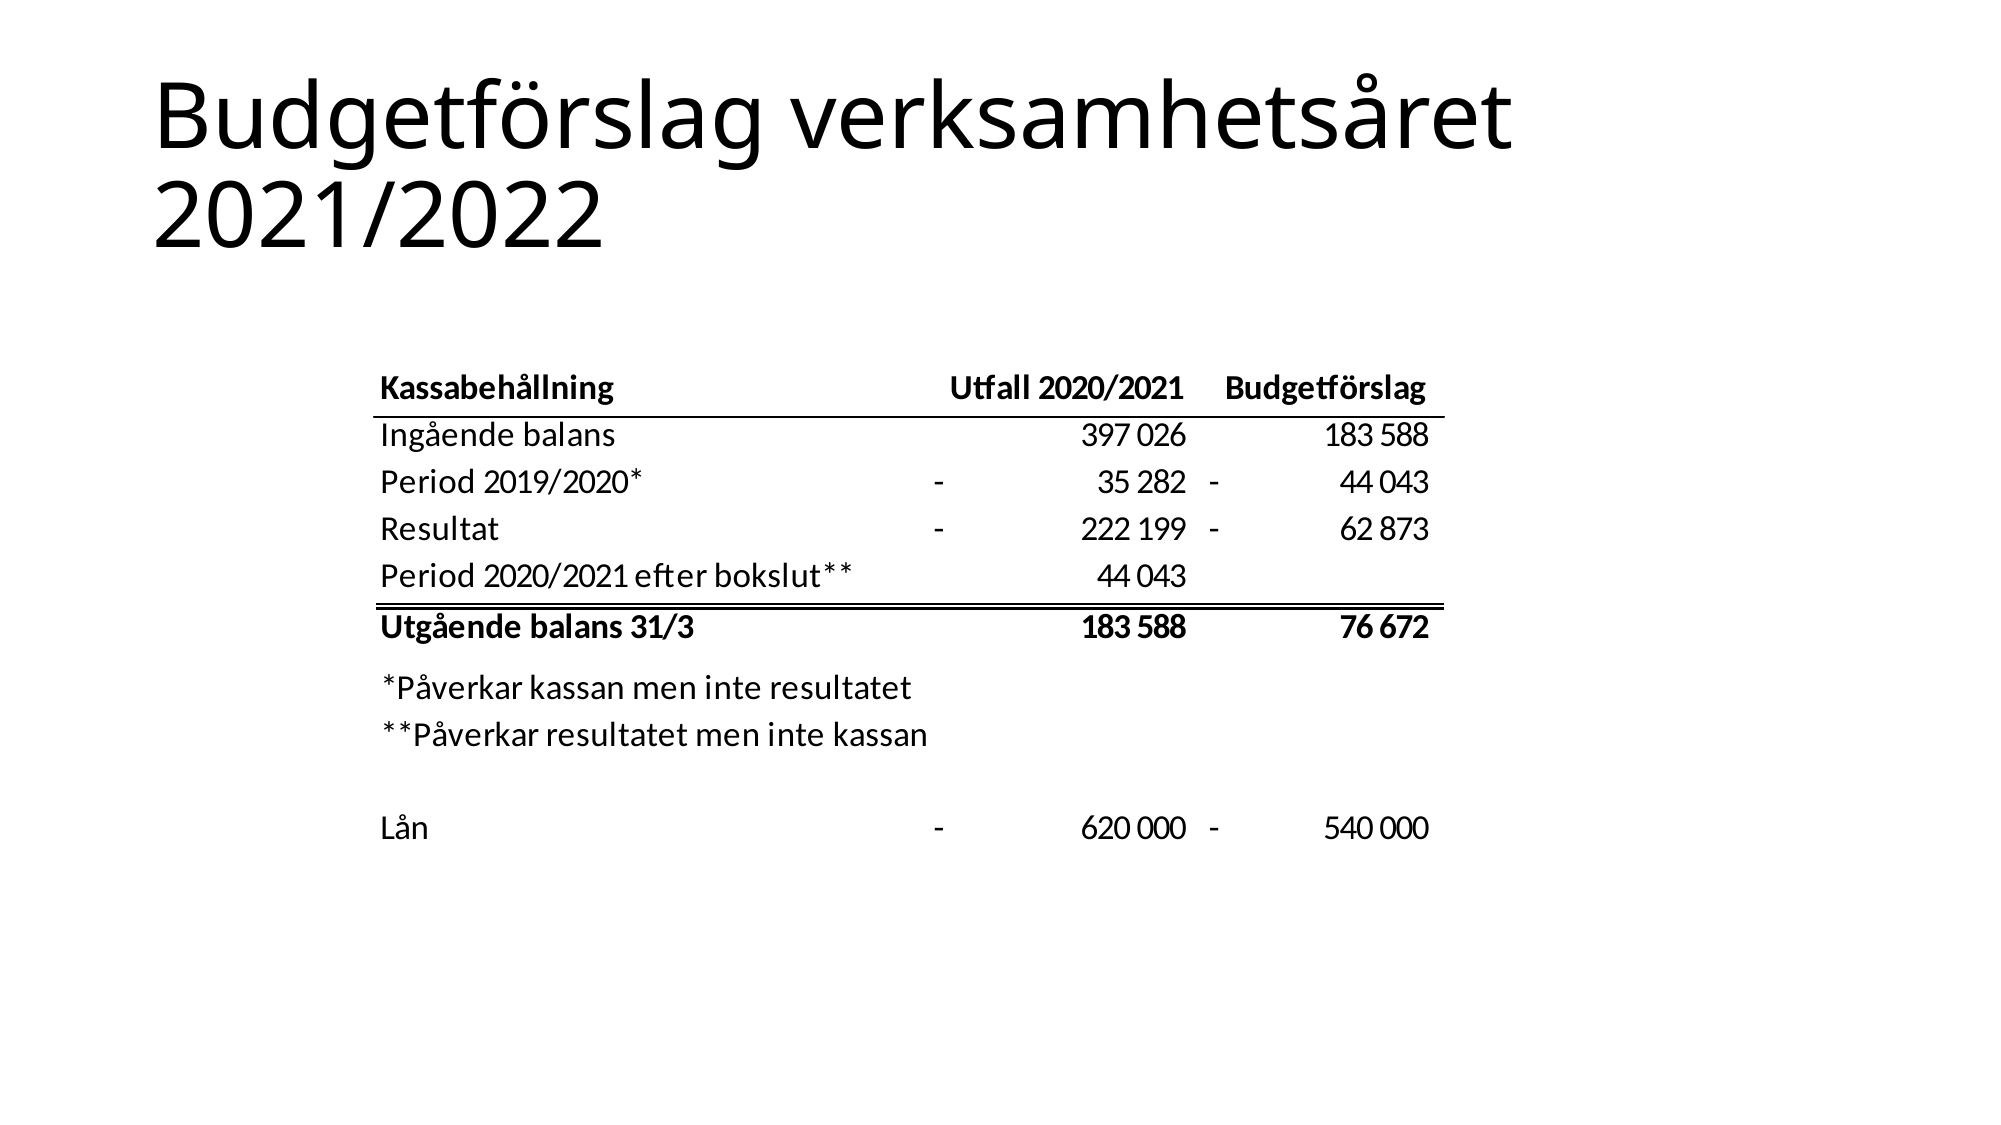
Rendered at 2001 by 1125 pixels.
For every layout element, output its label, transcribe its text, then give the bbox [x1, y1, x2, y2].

title Budgetförslag verksamhetsåret 2021/2022 [137, 59, 1863, 278]
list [373, 368, 1447, 858]
